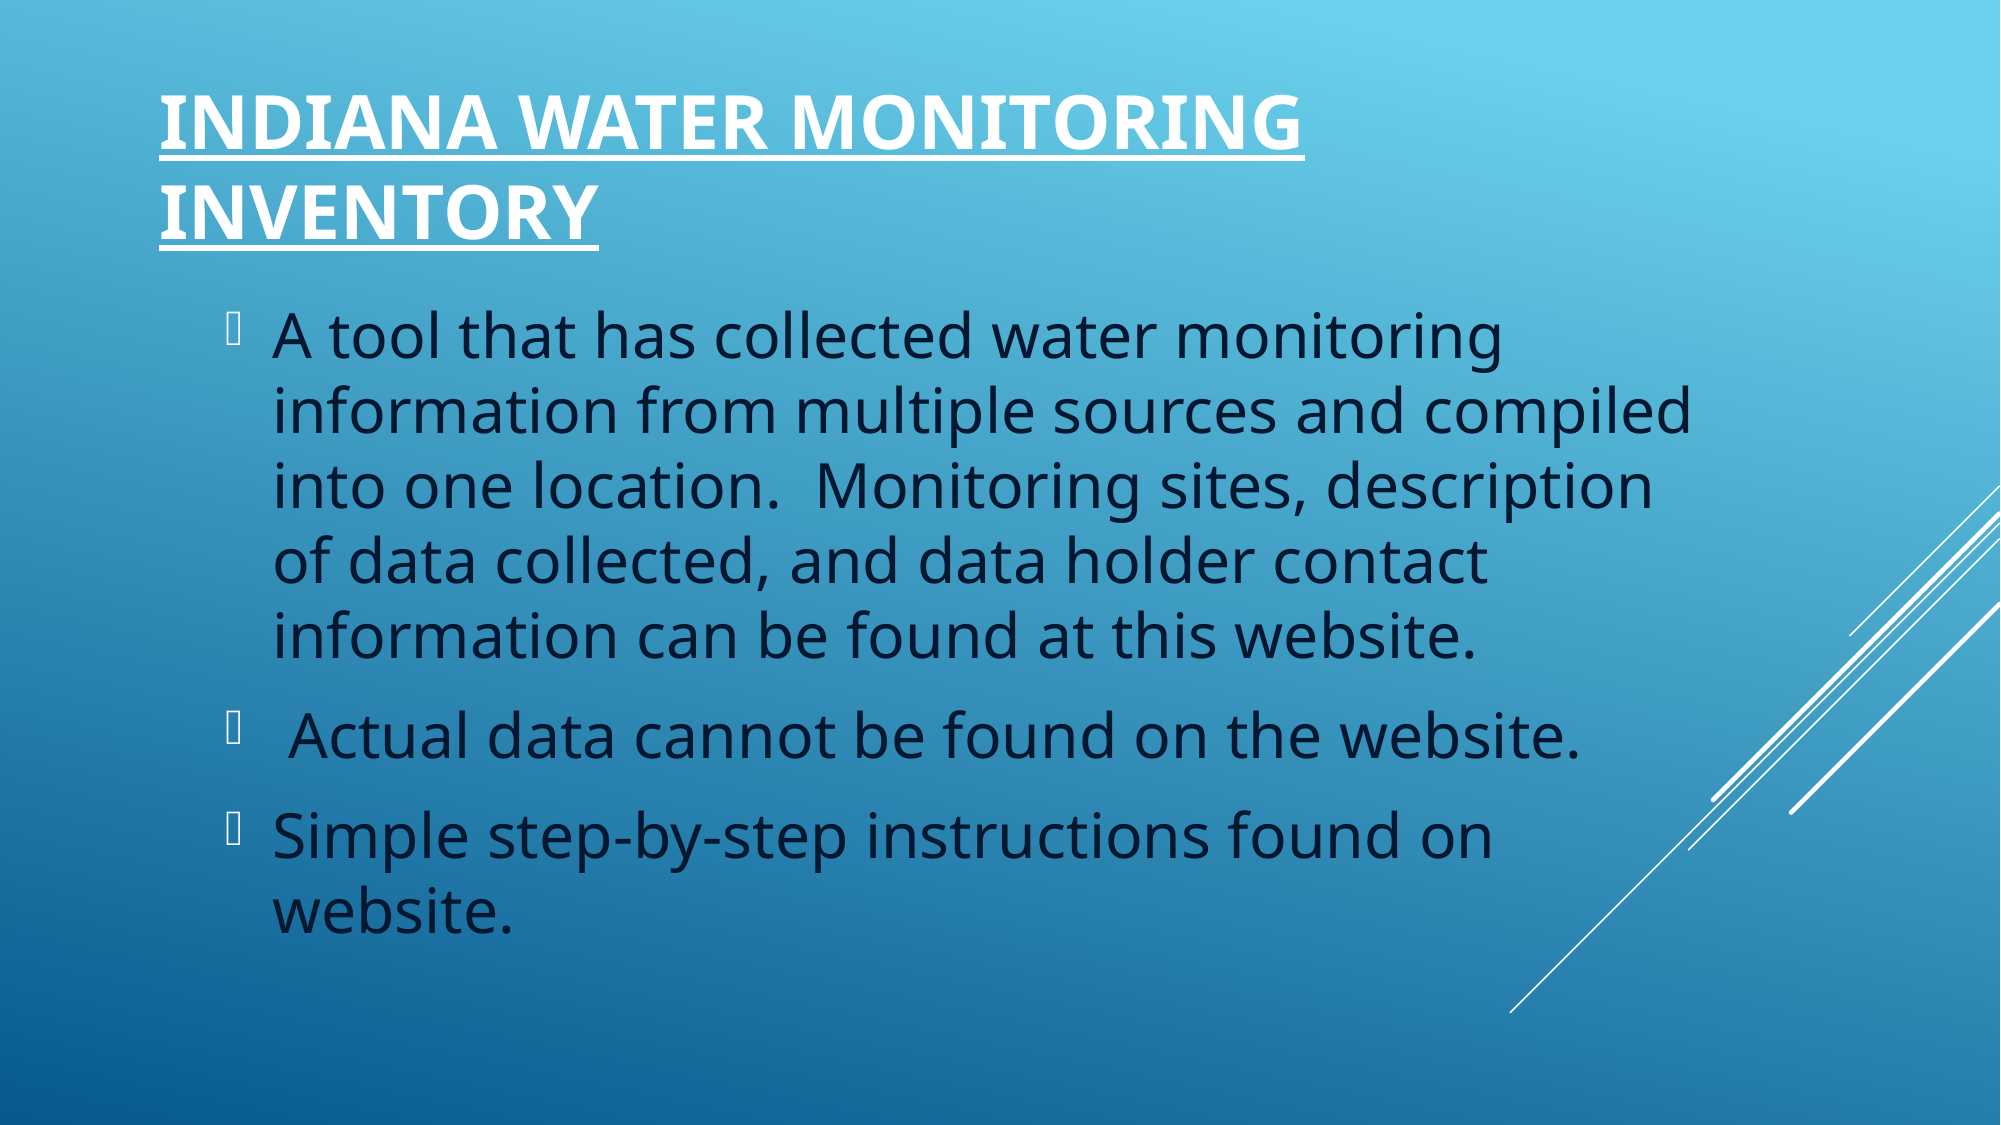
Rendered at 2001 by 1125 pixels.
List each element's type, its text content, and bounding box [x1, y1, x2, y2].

list A tool that has collected water monitoring information from multiple sources and compiled into one location. Monitoring sites, description of data collected, and data holder contact information can be found at this website. Actual data cannot be found on the website. Simple step-by-step instructions found on website. [210, 288, 1712, 1034]
title Indiana Water Monitoring Inventory [144, 41, 1733, 289]
